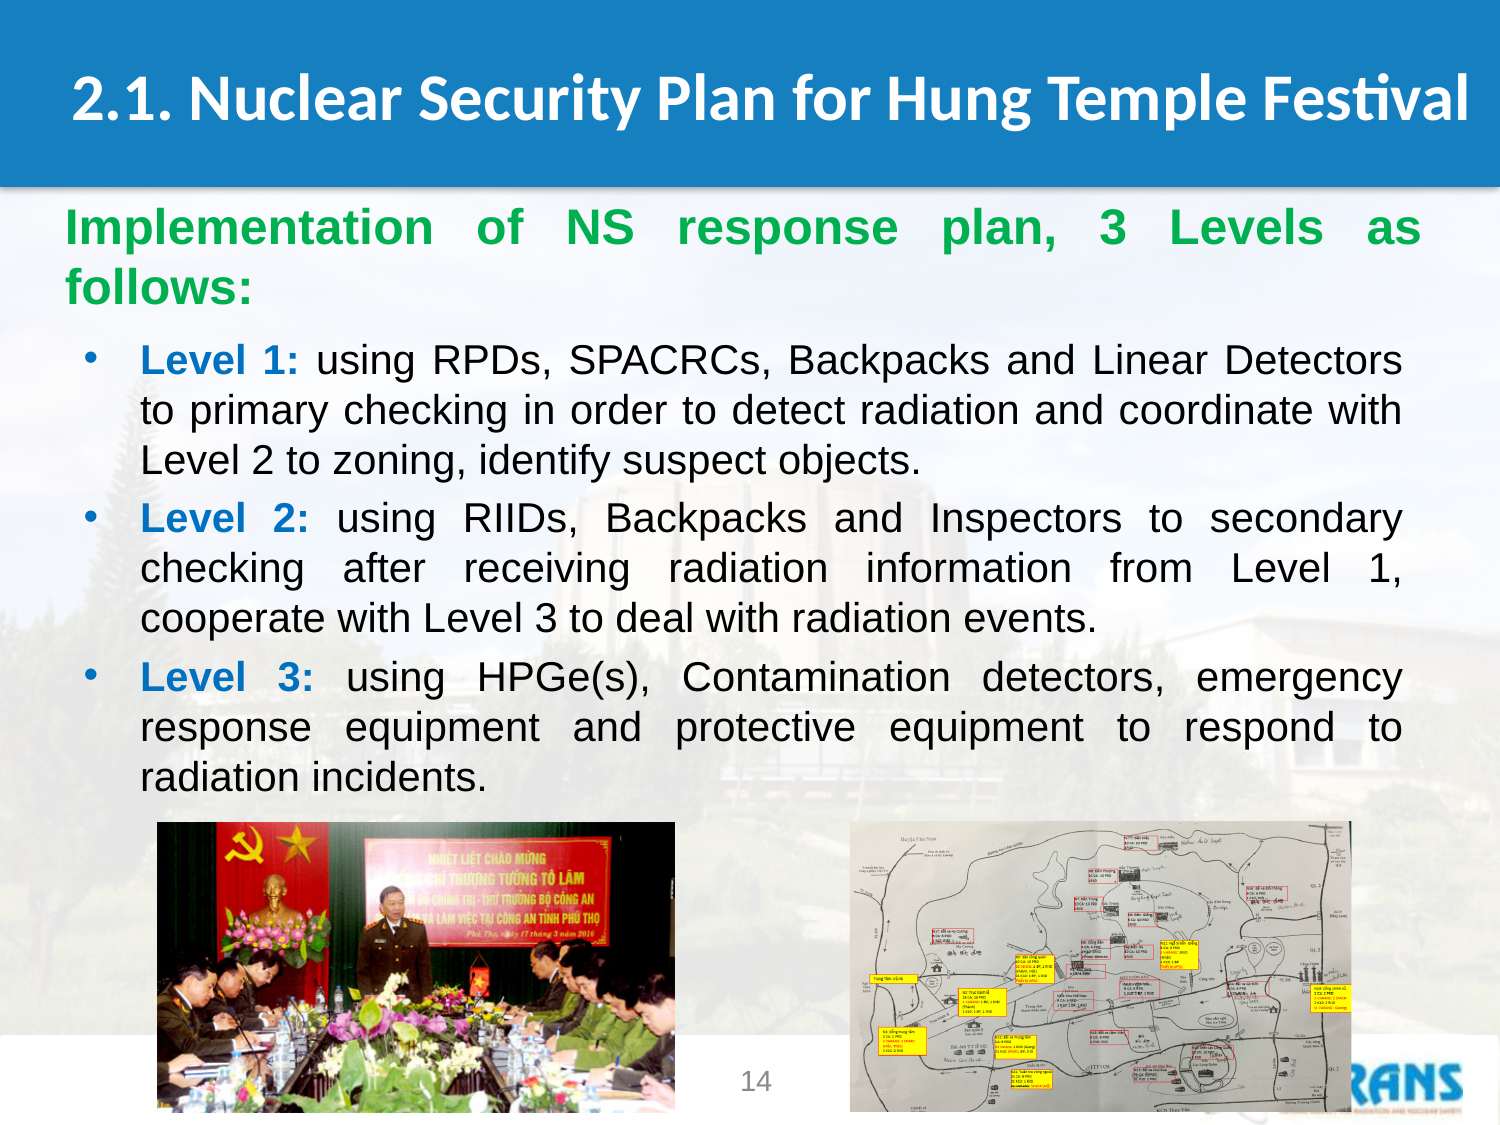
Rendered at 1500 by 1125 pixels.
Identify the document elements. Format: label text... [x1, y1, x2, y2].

title 2.1. Nuclear Security Plan for Hung Temple Festival [0, 0, 1500, 187]
picture [849, 821, 1463, 1125]
list Level 1: using RPDs, SPACRCs, Backpacks and Linear Detectors to primary checking in order to detect radiation and coordinate with Level 2 to zoning, identify suspect objects. Level 2: using RIIDs, Backpacks and Inspectors to secondary checking after receiving radiation information from Level 1, cooperate with Level 3 to deal with radiation events. Level 3: using HPGe(s), Contamination detectors, emergency response equipment and protective equipment to respond to radiation incidents. [68, 324, 1419, 1068]
picture [157, 822, 676, 1113]
slide_number 14 [679, 1068, 788, 1110]
text_box Implementation of NS response plan, 3 Levels as follows: [50, 187, 1438, 1000]
